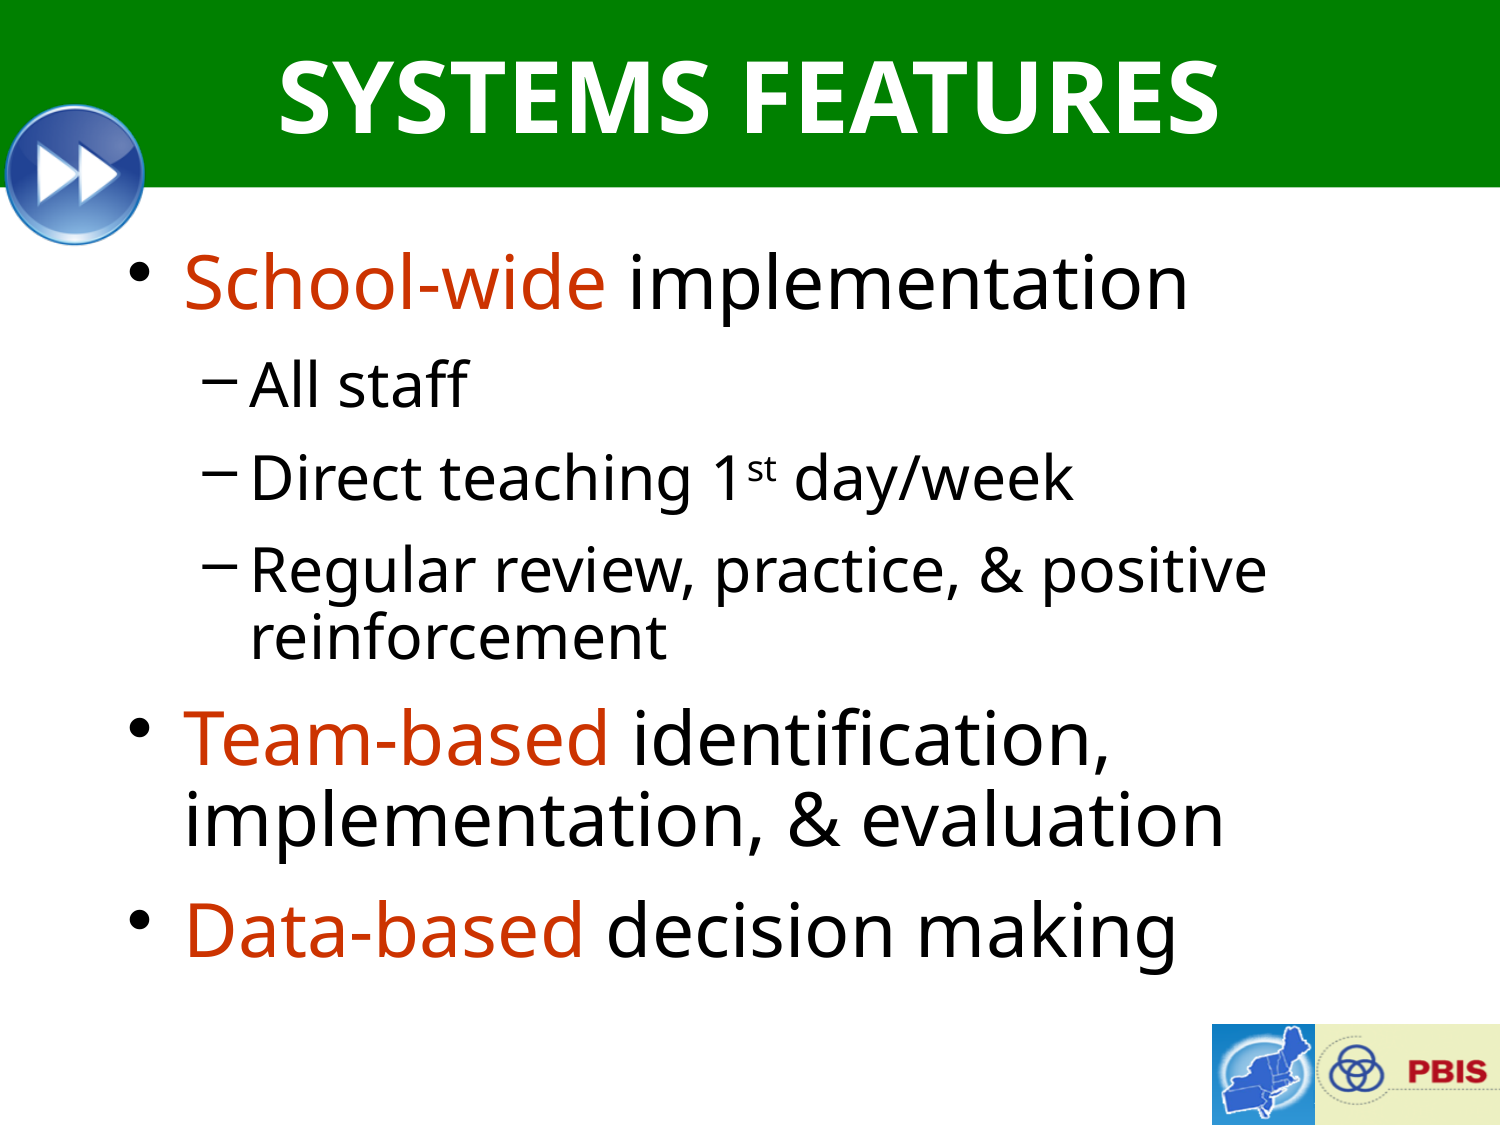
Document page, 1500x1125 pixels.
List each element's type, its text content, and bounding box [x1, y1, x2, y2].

picture [0, 99, 151, 251]
picture [1212, 1024, 1500, 1125]
title SYSTEMS FEATURES [0, 0, 1500, 188]
list School-wide implementation All staff Direct teaching 1st day/week Regular review, practice, & positive reinforcement Team-based identification, implementation, & evaluation Data-based decision making [112, 237, 1388, 1001]
